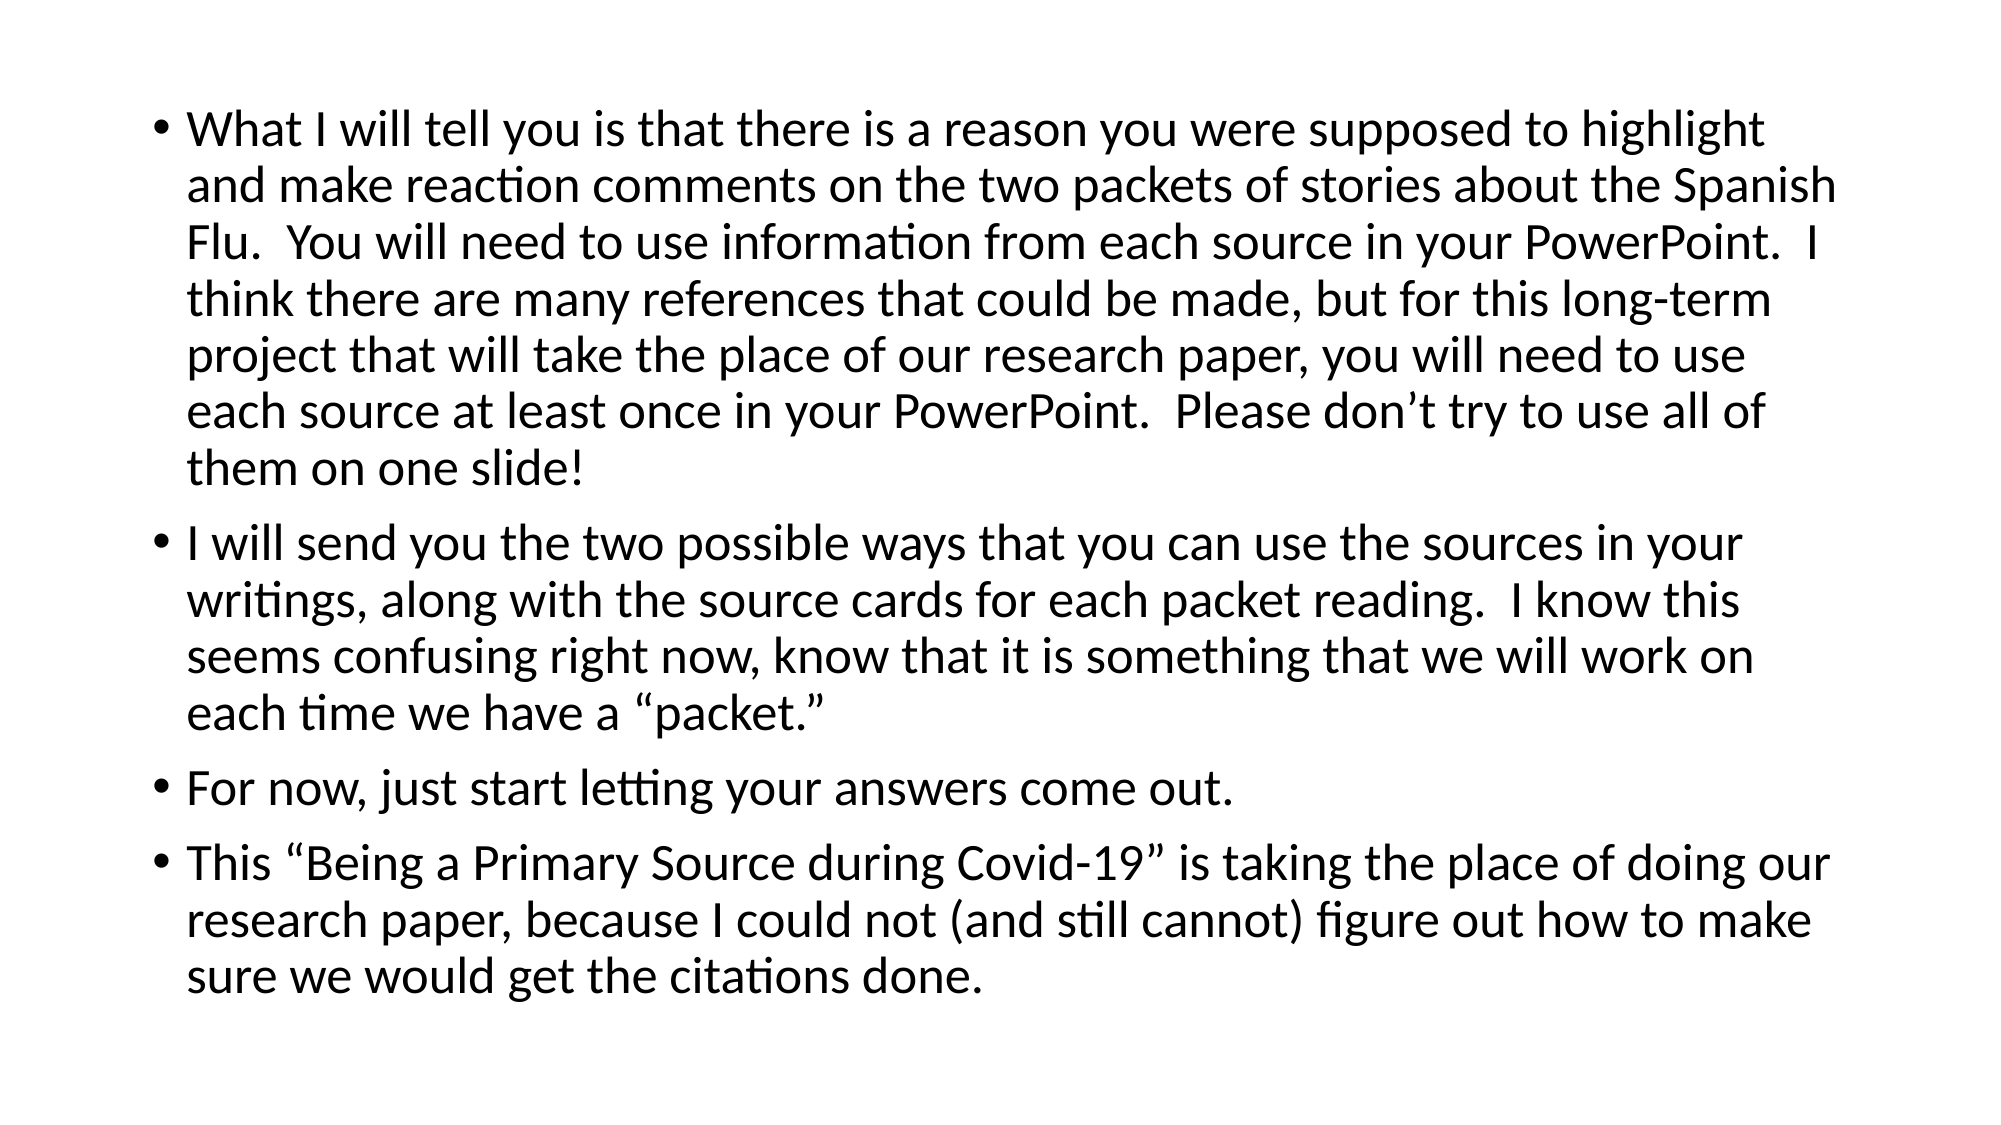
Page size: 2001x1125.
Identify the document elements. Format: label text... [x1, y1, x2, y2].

list What I will tell you is that there is a reason you were supposed to highlight and make reaction comments on the two packets of stories about the Spanish Flu. You will need to use information from each source in your PowerPoint. I think there are many references that could be made, but for this long-term project that will take the place of our research paper, you will need to use each source at least once in your PowerPoint. Please don’t try to use all of them on one slide! I will send you the two possible ways that you can use the sources in your writings, along with the source cards for each packet reading. I know this seems confusing right now, know that it is something that we will work on each time we have a “packet.” For now, just start letting your answers come out. This “Being a Primary Source during Covid-19” is taking the place of doing our research paper, because I could not (and still cannot) figure out how to make sure we would get the citations done. [137, 93, 1863, 1014]
